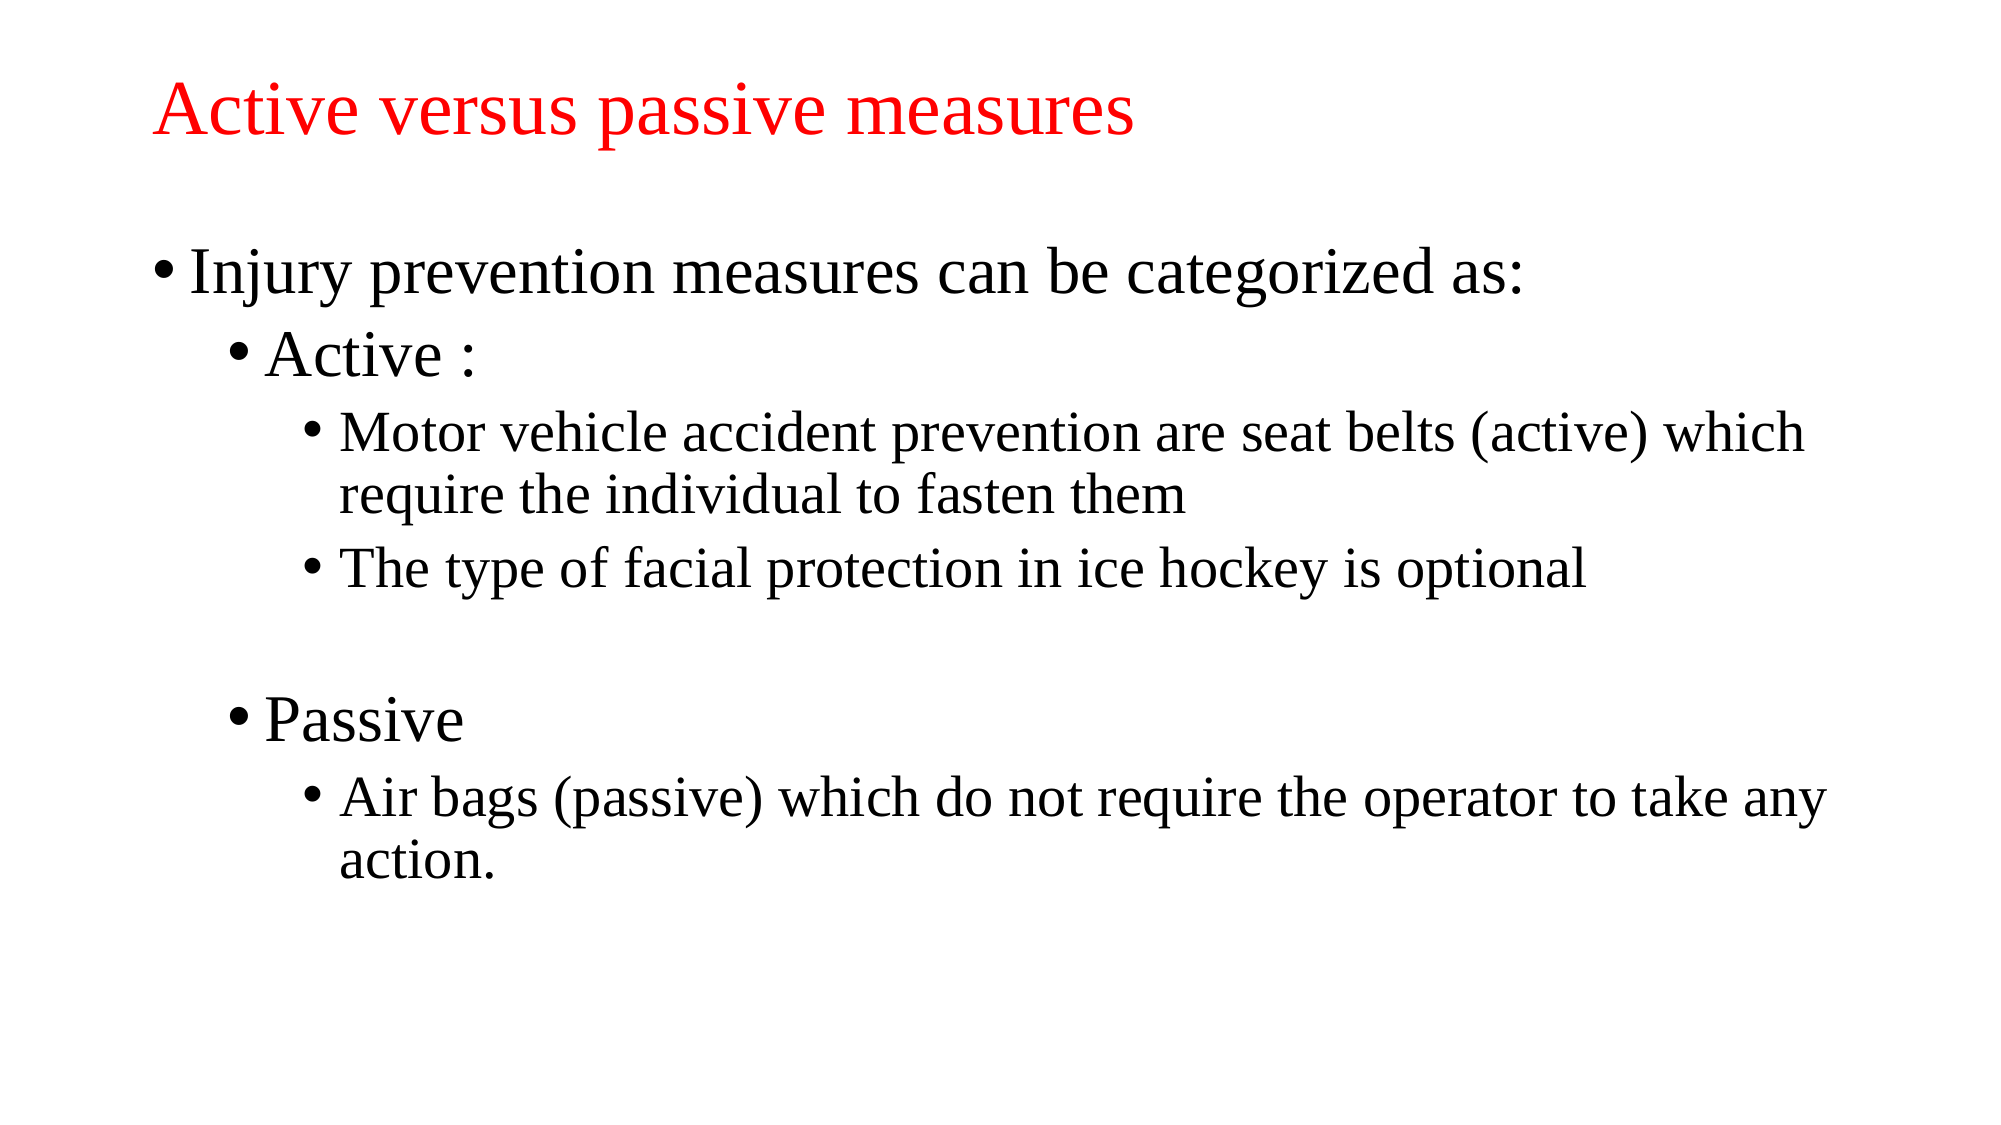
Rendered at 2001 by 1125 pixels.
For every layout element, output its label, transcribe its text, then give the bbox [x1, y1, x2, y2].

list Injury prevention measures can be categorized as: Active : Motor vehicle accident prevention are seat belts (active) which require the individual to fasten them The type of facial protection in ice hockey is optional Passive Air bags (passive) which do not require the operator to take any action. [137, 228, 1863, 1014]
title Active versus passive measures [137, 59, 1863, 228]
